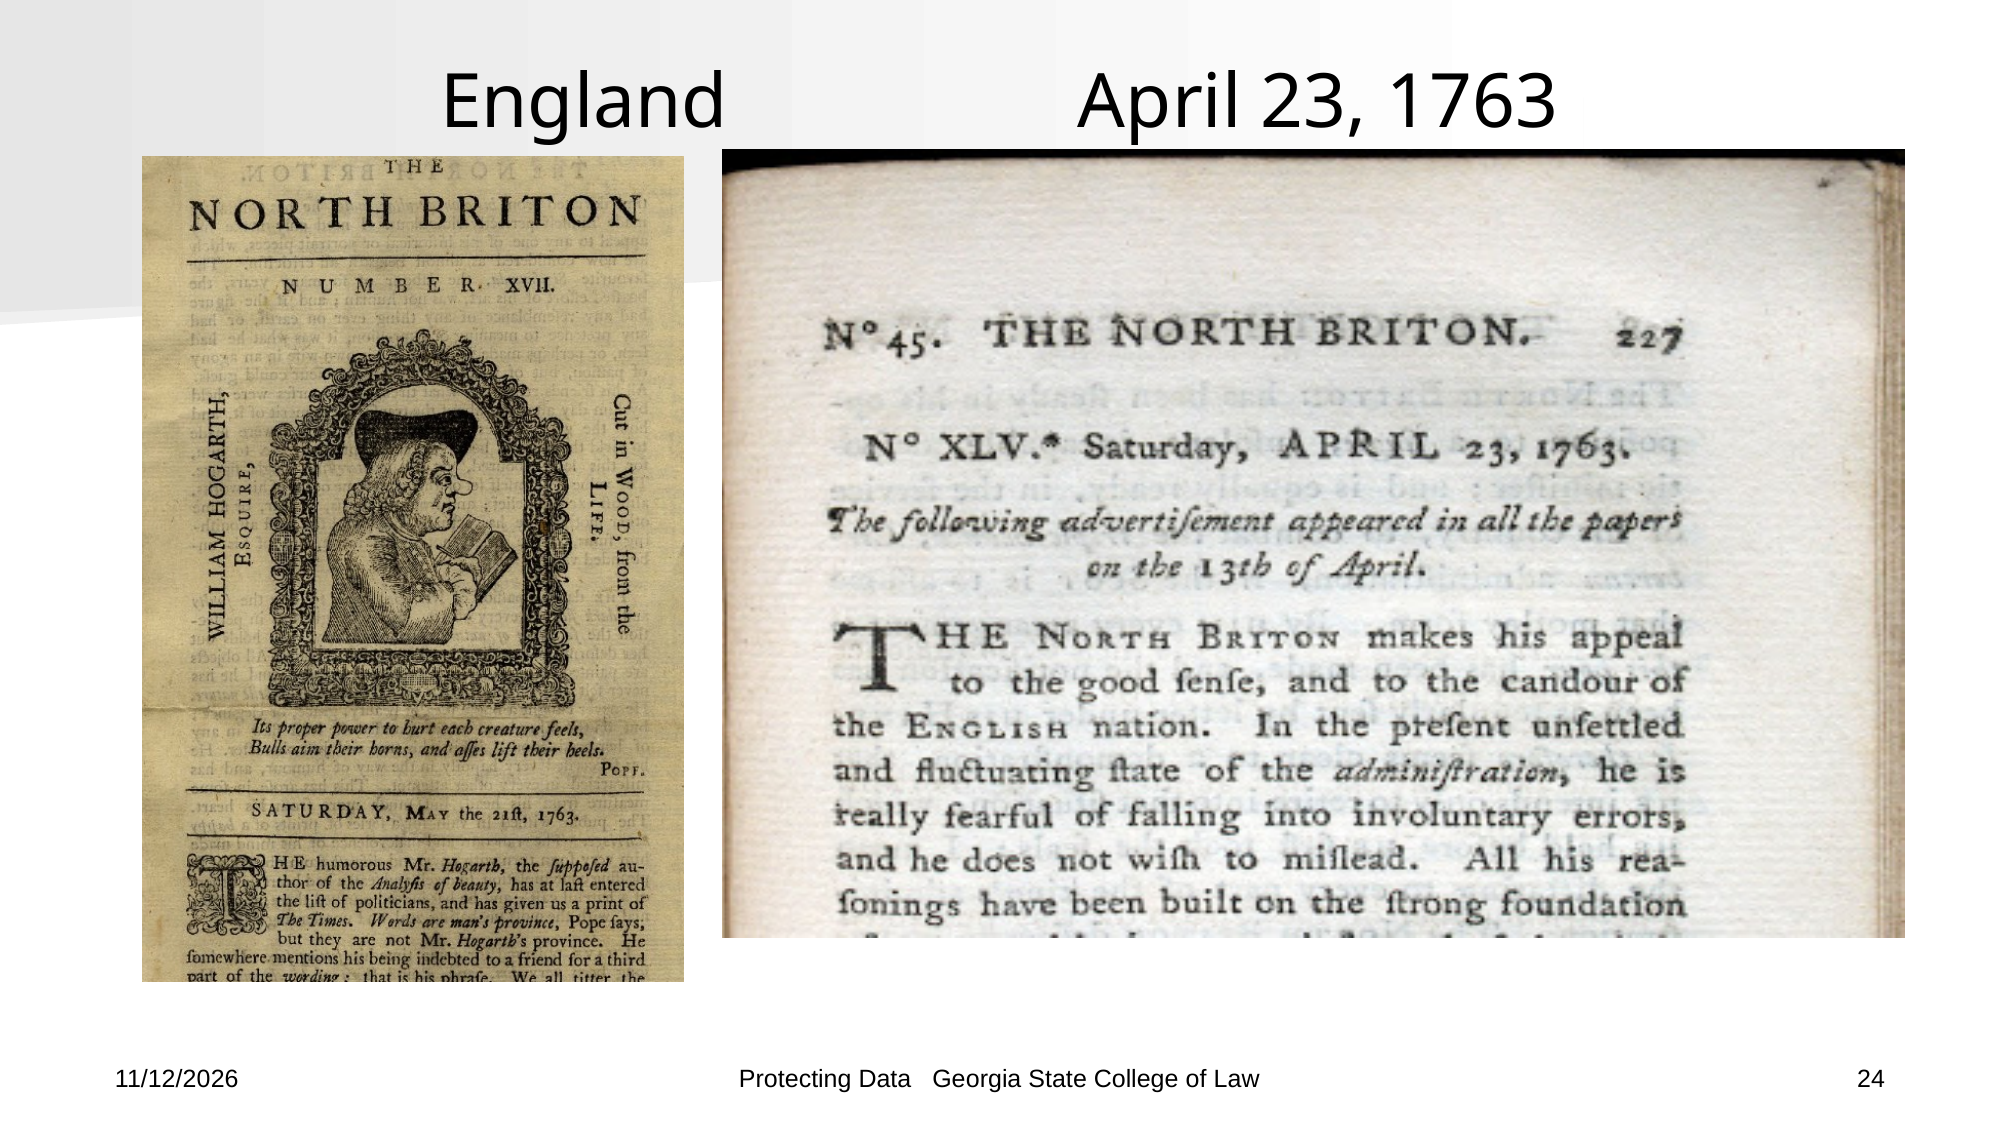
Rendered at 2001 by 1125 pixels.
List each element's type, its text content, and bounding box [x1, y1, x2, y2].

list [722, 149, 1905, 938]
title England April 23, 1763 [99, 45, 1900, 150]
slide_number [99, 1025, 567, 1100]
footer Protecting Data Georgia State College of Law [683, 1025, 1317, 1100]
slide_number 24 [1433, 1025, 1900, 1100]
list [141, 155, 684, 982]
